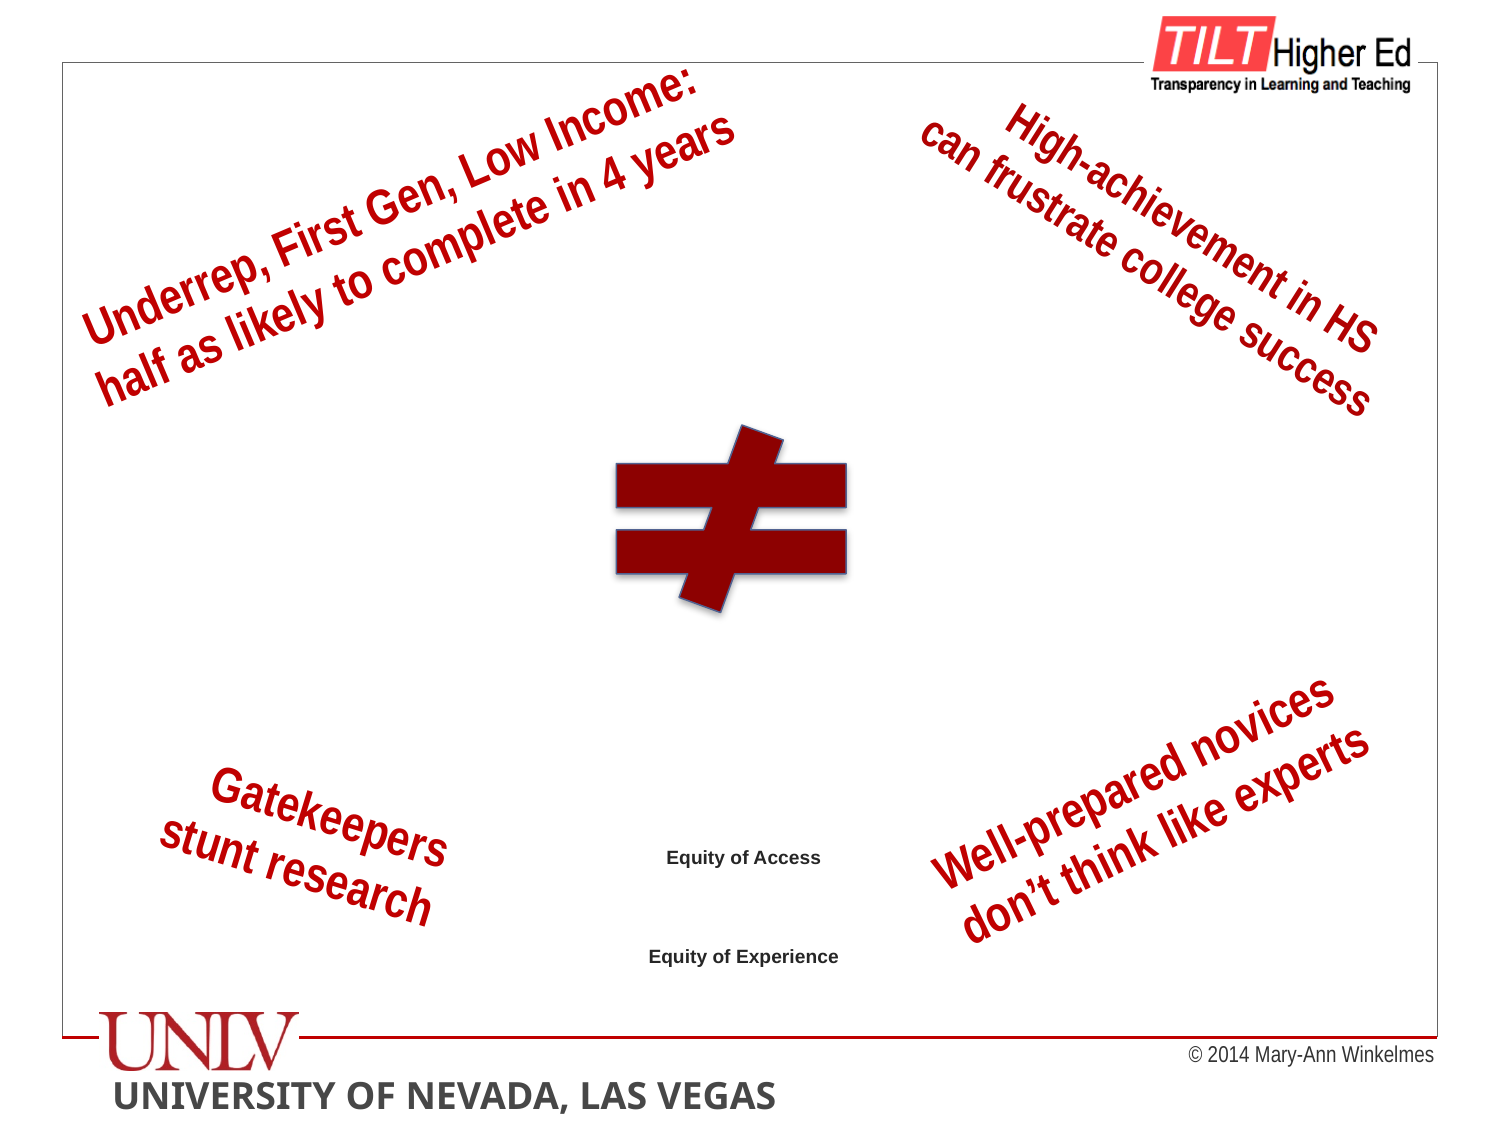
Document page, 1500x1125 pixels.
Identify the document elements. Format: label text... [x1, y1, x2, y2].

text_box [615, 424, 847, 614]
text_box Underrep, First Gen, Low Income: half as likely to complete in 4 years [47, 25, 760, 430]
text_box Well-prepared novices don’t think like experts [906, 636, 1399, 969]
title Equity of Access Equity of Experience [62, 450, 1425, 1038]
picture [1144, 8, 1418, 100]
text_box Gatekeepers stunt research [138, 728, 508, 959]
picture [99, 1038, 299, 1071]
text_box High-achievement in HS can frustrate college success [896, 39, 1450, 453]
